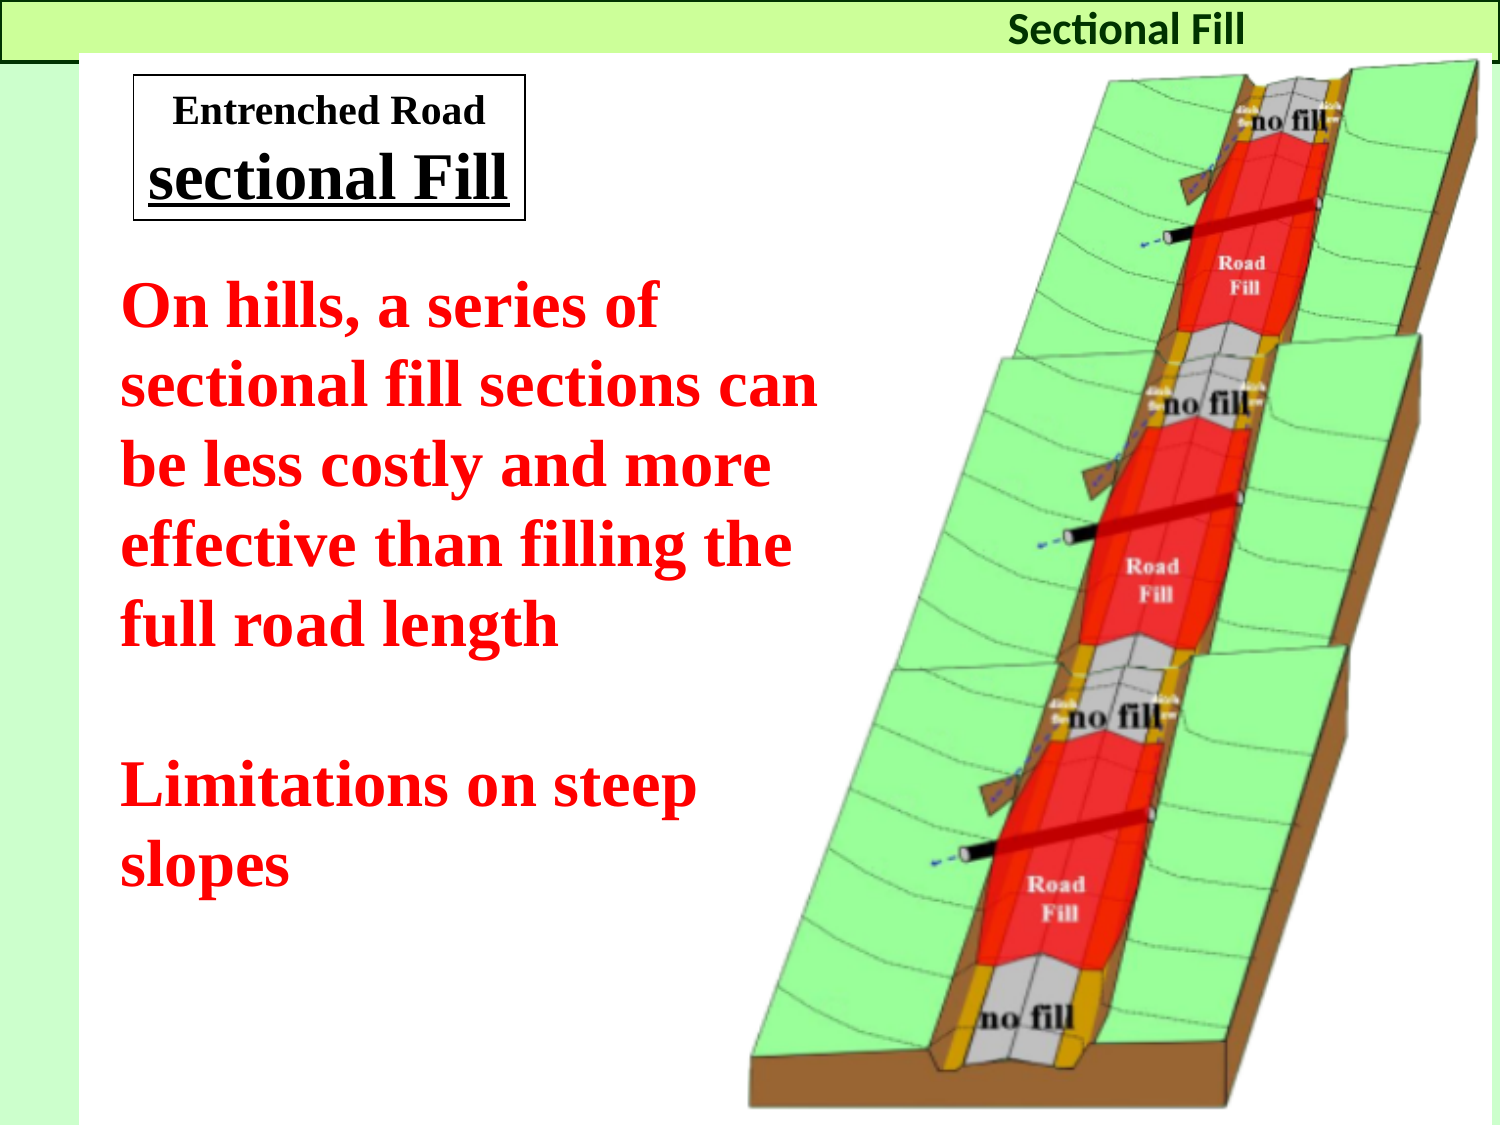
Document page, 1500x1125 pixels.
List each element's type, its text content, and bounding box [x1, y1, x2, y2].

picture [79, 53, 1492, 1125]
text_box Sectional Fill [753, 0, 1500, 61]
text_box [0, 0, 753, 64]
